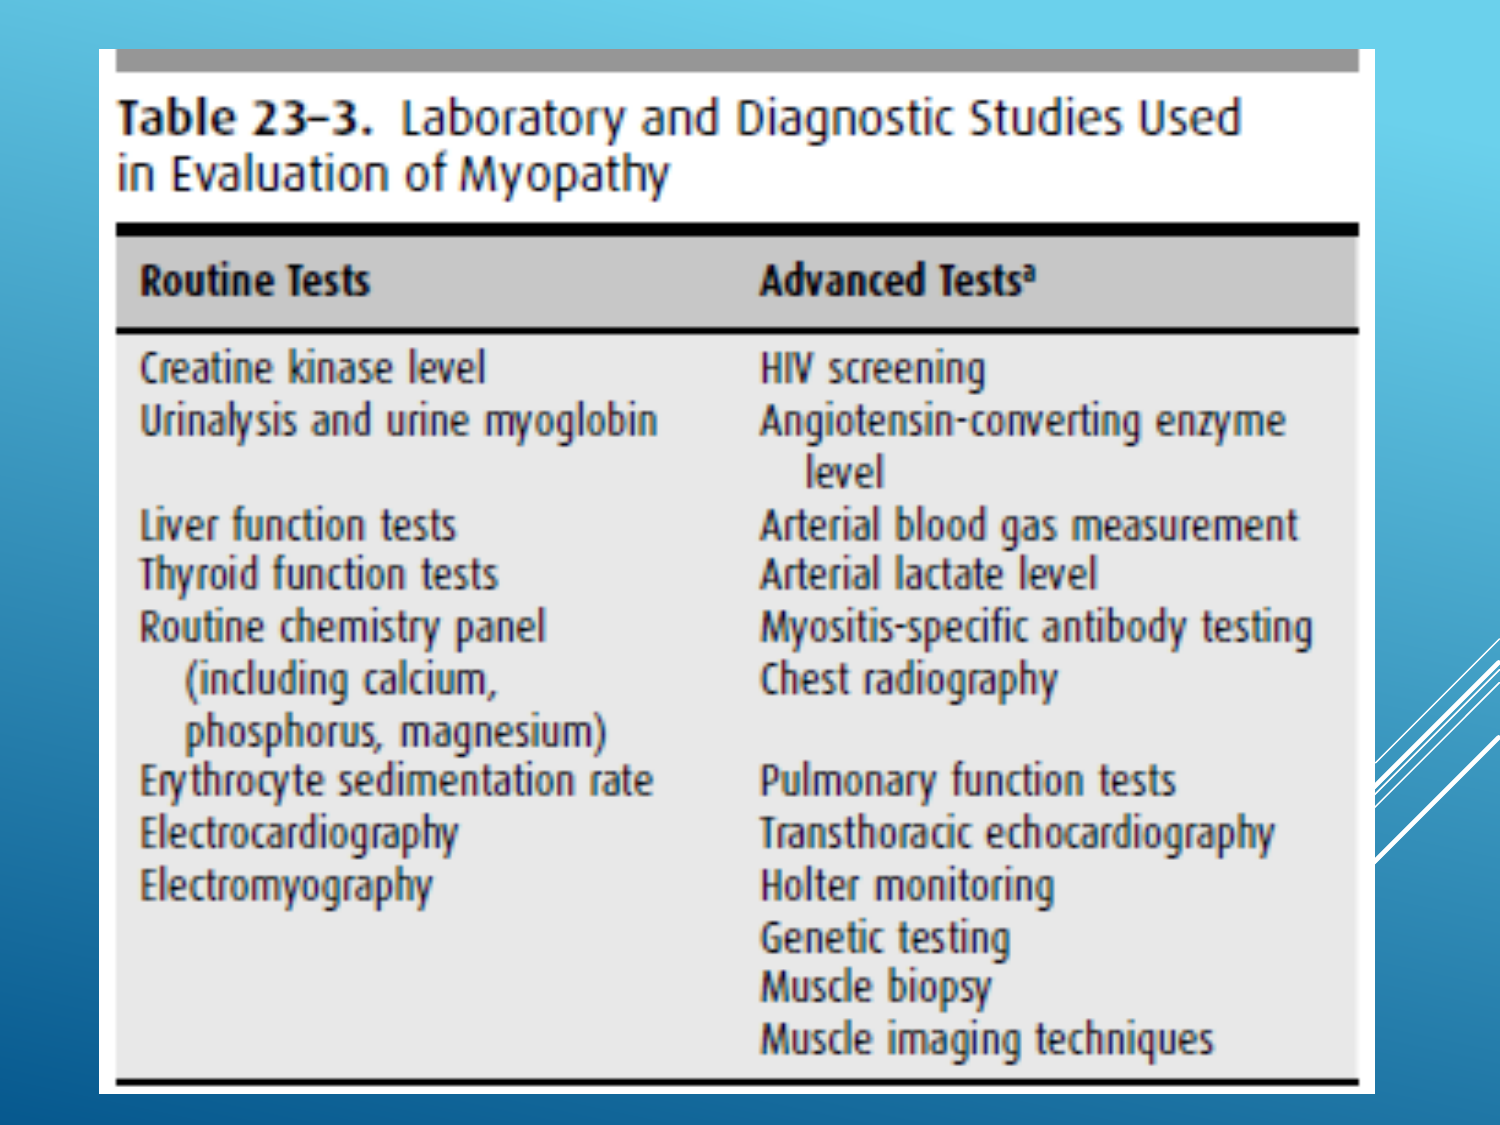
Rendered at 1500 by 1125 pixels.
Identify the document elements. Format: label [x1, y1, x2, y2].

picture [99, 49, 1376, 1095]
